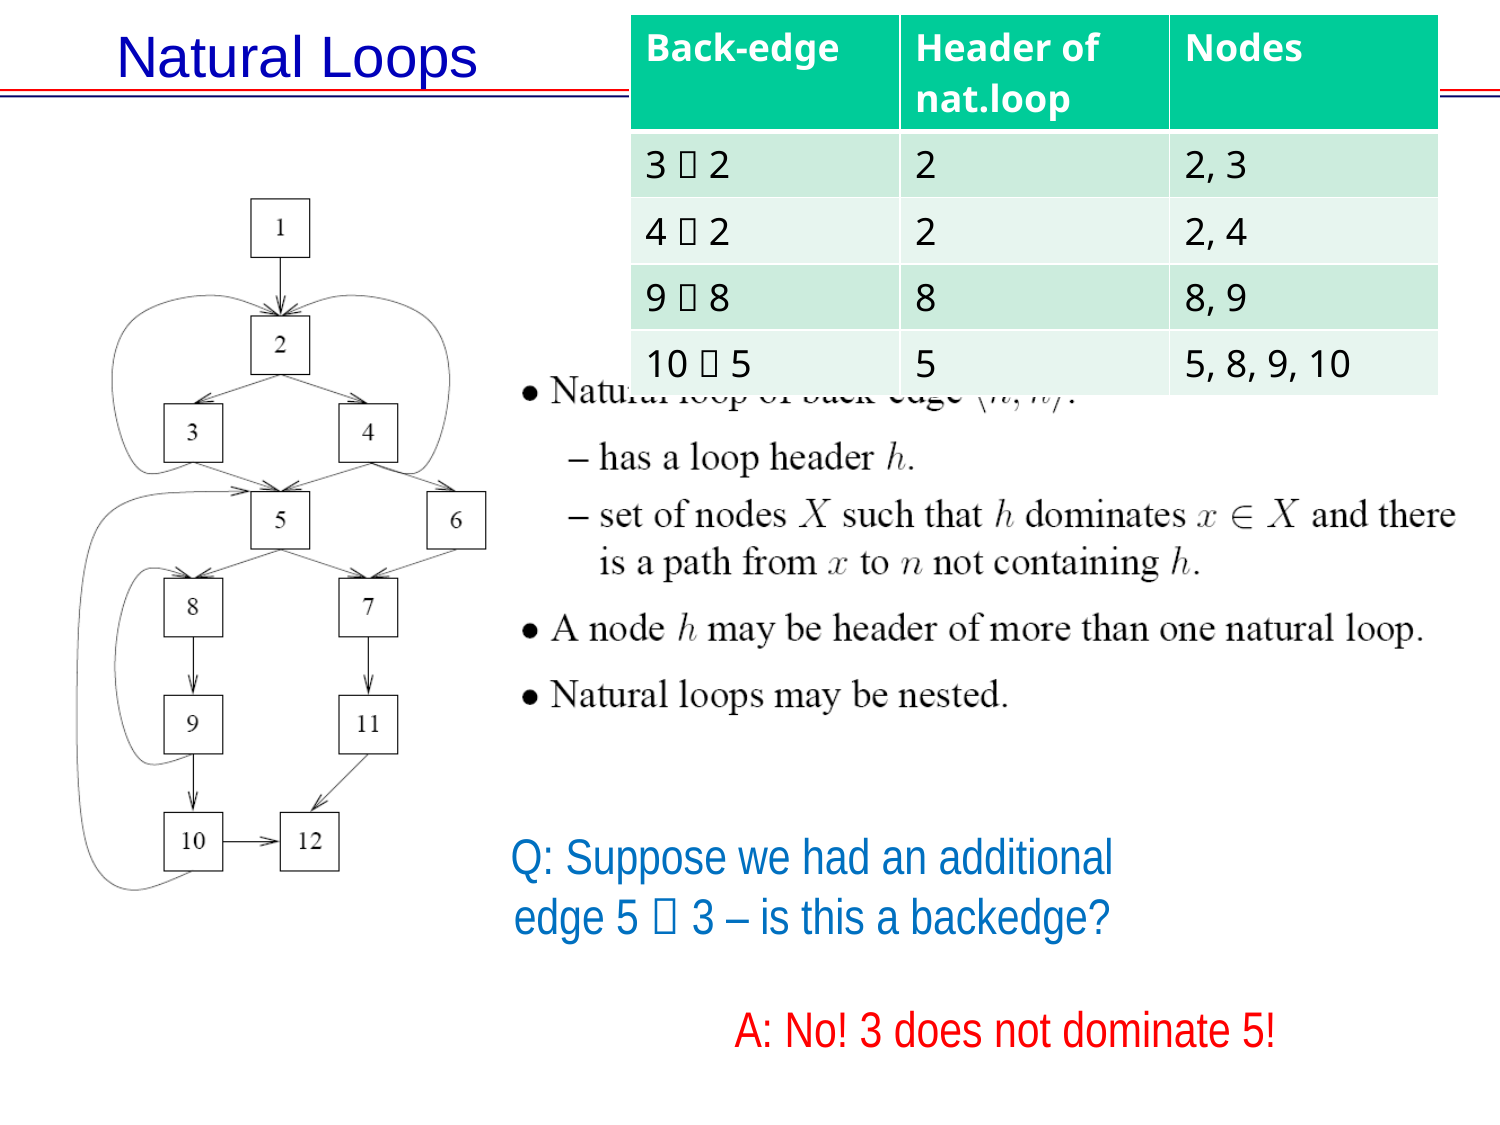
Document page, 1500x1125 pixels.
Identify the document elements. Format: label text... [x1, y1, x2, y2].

table_cell 2, 3 [1170, 134, 1438, 185]
table_header Nodes [1170, 15, 1438, 129]
table_cell 3  2 [631, 134, 899, 185]
title Natural Loops [101, 14, 629, 165]
table_header Back-edge [631, 15, 899, 129]
table_cell 2 [901, 134, 1169, 185]
table_header Header of nat.loop [901, 15, 1169, 129]
text_box A: No! 3 does not dominate 5! [569, 989, 1443, 1065]
text_box Q: Suppose we had an additional edge 5  3 – is this a backedge? [474, 927, 1150, 953]
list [62, 186, 1476, 921]
